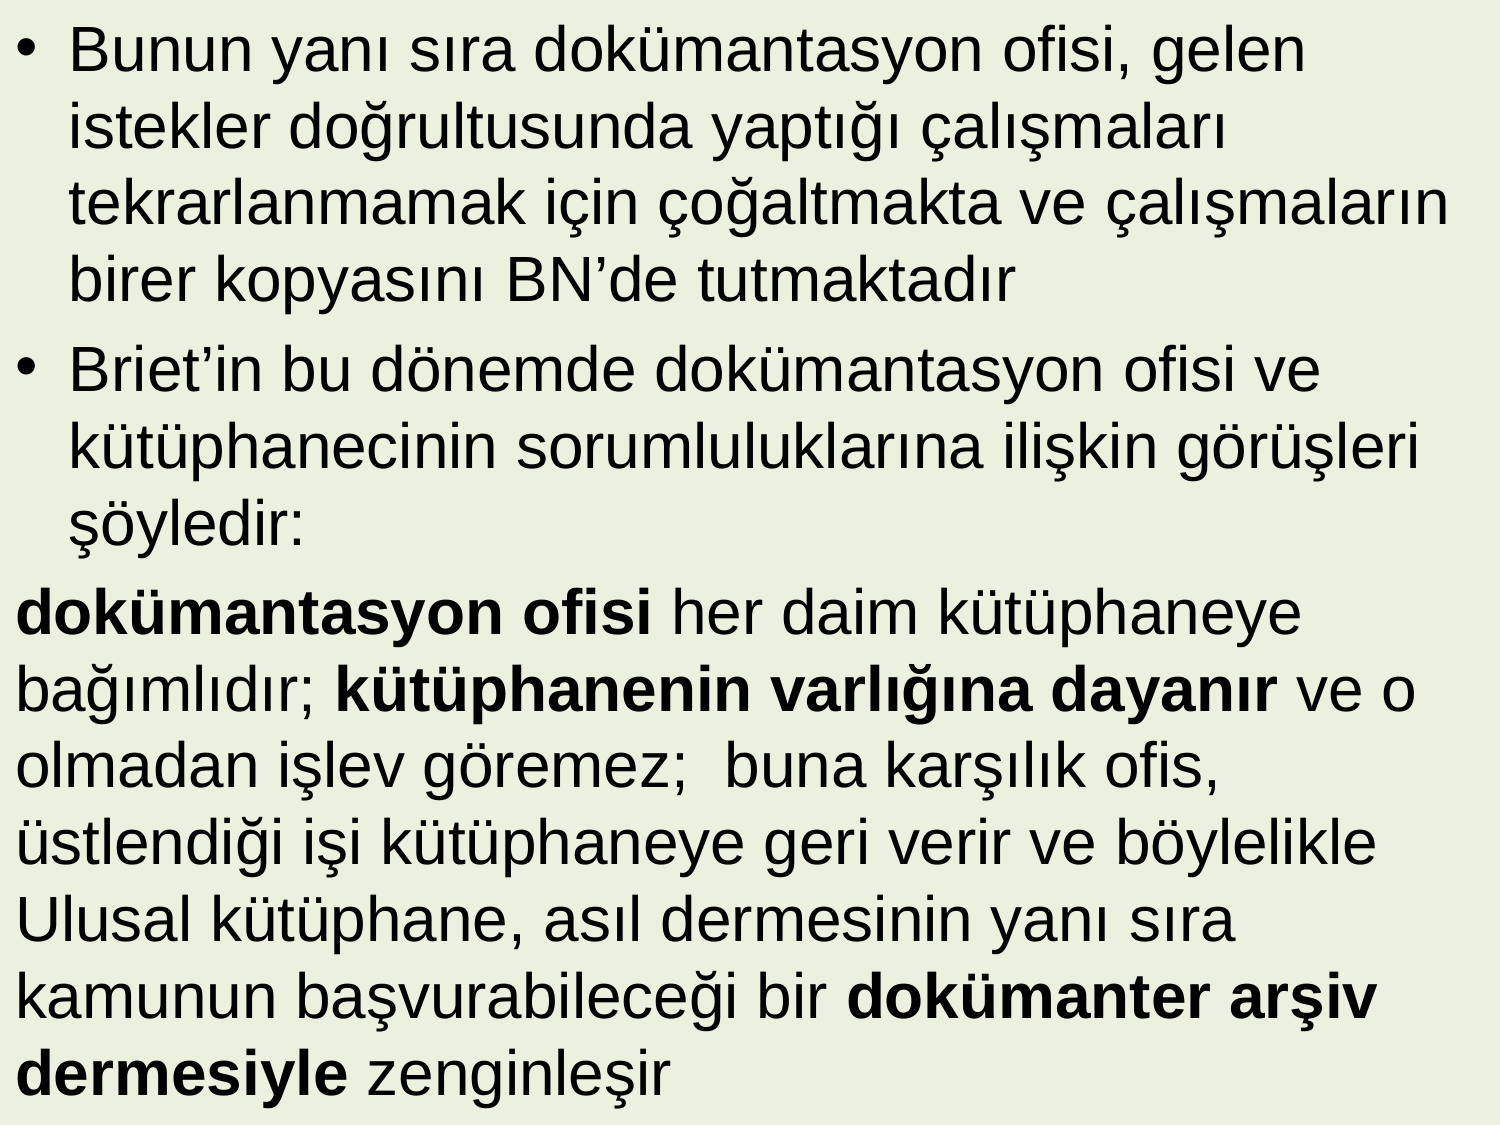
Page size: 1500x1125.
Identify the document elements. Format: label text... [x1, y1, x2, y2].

list Bunun yanı sıra dokümantasyon ofisi, gelen istekler doğrultusunda yaptığı çalışmaları tekrarlanmamak için çoğaltmakta ve çalışmaların birer kopyasını BN’de tutmaktadır Briet’in bu dönemde dokümantasyon ofisi ve kütüphanecinin sorumluluklarına ilişkin görüşleri şöyledir: dokümantasyon ofisi her daim kütüphaneye bağımlıdır; kütüphanenin varlığına dayanır ve o olmadan işlev göremez; buna karşılık ofis, üstlendiği işi kütüphaneye geri verir ve böylelikle Ulusal kütüphane, asıl dermesinin yanı sıra kamunun başvurabileceği bir dokümanter arşiv dermesiyle zenginleşir [0, 0, 1500, 1125]
